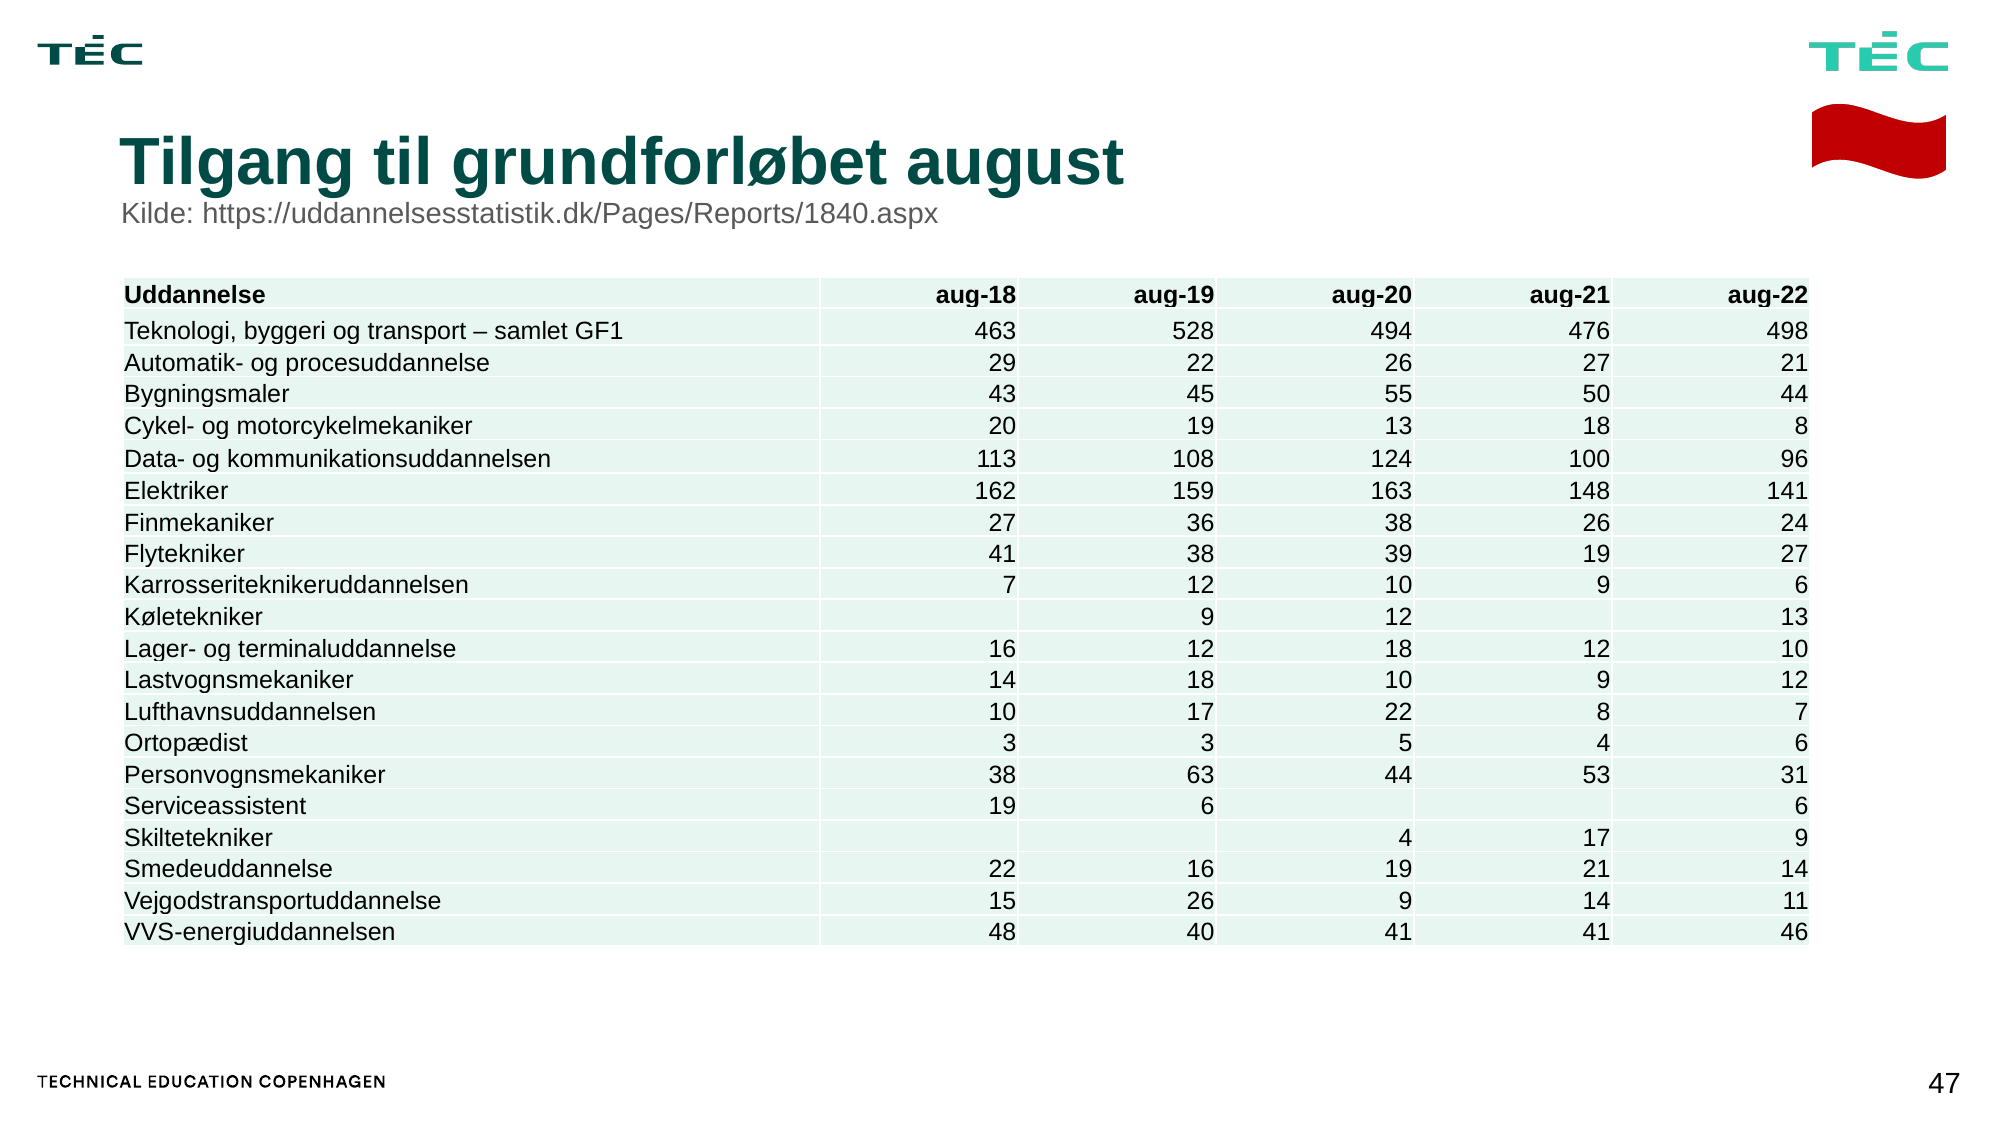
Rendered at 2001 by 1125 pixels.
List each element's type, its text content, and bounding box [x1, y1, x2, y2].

table_cell 22 [1217, 695, 1413, 725]
table_cell 13 [1217, 409, 1413, 439]
table_cell 21 [1415, 852, 1611, 882]
table_cell 46 [1613, 916, 1809, 945]
table_cell 43 [821, 377, 1017, 407]
table_cell 36 [1019, 506, 1215, 535]
table_cell 26 [1415, 506, 1611, 535]
table_cell [1415, 600, 1611, 630]
text_box [1808, 100, 1950, 182]
table_cell 6 [1019, 789, 1215, 819]
table_cell Bygningsmaler [124, 377, 819, 407]
table_cell 10 [1217, 663, 1413, 693]
table_cell 48 [821, 916, 1017, 945]
table_cell 15 [821, 884, 1017, 914]
table_cell Elektriker [124, 474, 819, 504]
table_cell 27 [1613, 537, 1809, 567]
table_cell 7 [1613, 695, 1809, 725]
table_header aug-18 [821, 278, 1017, 307]
table_cell 494 [1217, 309, 1413, 344]
table_cell 22 [821, 852, 1017, 882]
table_cell 20 [821, 409, 1017, 439]
table_cell Data- og kommunikationsuddannelsen [124, 440, 819, 472]
table_cell Cykel- og motorcykelmekaniker [124, 409, 819, 439]
table_cell 12 [1019, 569, 1215, 598]
table_cell 528 [1019, 309, 1215, 344]
table_cell 38 [1019, 537, 1215, 567]
table_header aug-22 [1613, 278, 1809, 307]
table_cell 10 [1613, 632, 1809, 661]
table_cell Lastvognsmekaniker [124, 663, 819, 693]
table_cell 39 [1217, 537, 1413, 567]
table_cell 14 [821, 663, 1017, 693]
table_cell 18 [1019, 663, 1215, 693]
table_cell 40 [1019, 916, 1215, 945]
table_cell 10 [1217, 569, 1413, 598]
table_cell 44 [1613, 377, 1809, 407]
table_cell Serviceassistent [124, 789, 819, 819]
table_cell 18 [1217, 632, 1413, 661]
table_cell 6 [1613, 789, 1809, 819]
table_cell Flytekniker [124, 537, 819, 567]
table_cell 498 [1613, 309, 1809, 344]
table_cell 163 [1217, 474, 1413, 504]
table_cell 55 [1217, 377, 1413, 407]
table_cell Lager- og terminaluddannelse [124, 632, 819, 661]
table_cell 24 [1613, 506, 1809, 535]
table_cell 100 [1415, 440, 1611, 472]
table_cell 6 [1613, 569, 1809, 598]
table_cell 9 [1019, 600, 1215, 630]
table_cell 108 [1019, 440, 1215, 472]
table_cell 44 [1217, 758, 1413, 788]
table_cell 14 [1415, 884, 1611, 914]
table_cell 29 [821, 346, 1017, 376]
table_cell 22 [1019, 346, 1215, 376]
table_cell 19 [1415, 537, 1611, 567]
table_cell 12 [1217, 600, 1413, 630]
table_cell 3 [1019, 726, 1215, 756]
table_cell 13 [1613, 600, 1809, 630]
table_cell 19 [1019, 409, 1215, 439]
table_cell 113 [821, 440, 1017, 472]
table_cell 9 [1217, 884, 1413, 914]
table_cell 96 [1613, 440, 1809, 472]
table_cell 463 [821, 309, 1017, 344]
table_cell Lufthavnsuddannelsen [124, 695, 819, 725]
table_cell 8 [1613, 409, 1809, 439]
table_cell 17 [1019, 695, 1215, 725]
table_cell 159 [1019, 474, 1215, 504]
table_cell 14 [1613, 852, 1809, 882]
table_cell 63 [1019, 758, 1215, 788]
table_cell 27 [821, 506, 1017, 535]
table_cell 10 [821, 695, 1017, 725]
table_header aug-21 [1415, 278, 1611, 307]
table_header aug-20 [1217, 278, 1413, 307]
table_cell 18 [1415, 409, 1611, 439]
table_cell 148 [1415, 474, 1611, 504]
table_cell Skiltetekniker [124, 821, 819, 851]
table_cell 141 [1613, 474, 1809, 504]
table_cell 9 [1415, 663, 1611, 693]
table_cell 41 [1415, 916, 1611, 945]
table_cell Ortopædist [124, 726, 819, 756]
table_cell 8 [1415, 695, 1611, 725]
table_cell 41 [821, 537, 1017, 567]
table_cell Smedeuddannelse [124, 852, 819, 882]
table_cell 476 [1415, 309, 1611, 344]
table_cell 9 [1613, 821, 1809, 851]
table_cell Finmekaniker [124, 506, 819, 535]
table_cell 38 [821, 758, 1017, 788]
table_cell [821, 600, 1017, 630]
table_cell [1415, 789, 1611, 819]
table_cell [1217, 789, 1413, 819]
picture [1809, 31, 1948, 71]
table_cell 38 [1217, 506, 1413, 535]
table_header aug-19 [1019, 278, 1215, 307]
table_cell 16 [1019, 852, 1215, 882]
table_cell 12 [1415, 632, 1611, 661]
table_cell 124 [1217, 440, 1413, 472]
table_cell VVS-energiuddannelsen [124, 916, 819, 945]
table_cell 19 [821, 789, 1017, 819]
table_cell 12 [1019, 632, 1215, 661]
table_cell 4 [1415, 726, 1611, 756]
table_cell 7 [821, 569, 1017, 598]
table_cell 45 [1019, 377, 1215, 407]
table_cell Personvognsmekaniker [124, 758, 819, 788]
table_cell 50 [1415, 377, 1611, 407]
table_cell 4 [1217, 821, 1413, 851]
table_cell 16 [821, 632, 1017, 661]
table_cell 3 [821, 726, 1017, 756]
table_cell 9 [1415, 569, 1611, 598]
table_cell Teknologi, byggeri og transport – samlet GF1 [124, 309, 819, 344]
table_cell Køletekniker [124, 600, 819, 630]
table_cell 17 [1415, 821, 1611, 851]
table_cell Karrosseriteknikeruddannelsen [124, 569, 819, 598]
text_box Kilde: https://uddannelsesstatistik.dk/Pages/Reports/1840.aspx [106, 186, 1506, 237]
table_cell [821, 821, 1017, 851]
table_cell 21 [1613, 346, 1809, 376]
table_cell 162 [821, 474, 1017, 504]
table_cell 6 [1613, 726, 1809, 756]
table_cell 41 [1217, 916, 1413, 945]
table_cell 27 [1415, 346, 1611, 376]
table_cell 53 [1415, 758, 1611, 788]
table_cell 26 [1019, 884, 1215, 914]
table_cell Vejgodstransportuddannelse [124, 884, 819, 914]
table_cell 19 [1217, 852, 1413, 882]
table_cell 31 [1613, 758, 1809, 788]
title Tilgang til grundforløbet august [119, 117, 1878, 277]
table_header Uddannelse [124, 278, 819, 307]
table_cell 11 [1613, 884, 1809, 914]
table_cell 5 [1217, 726, 1413, 756]
table_cell 26 [1217, 346, 1413, 376]
table_cell 12 [1613, 663, 1809, 693]
table_cell [1019, 821, 1215, 851]
table_cell Automatik- og procesuddannelse [124, 346, 819, 376]
